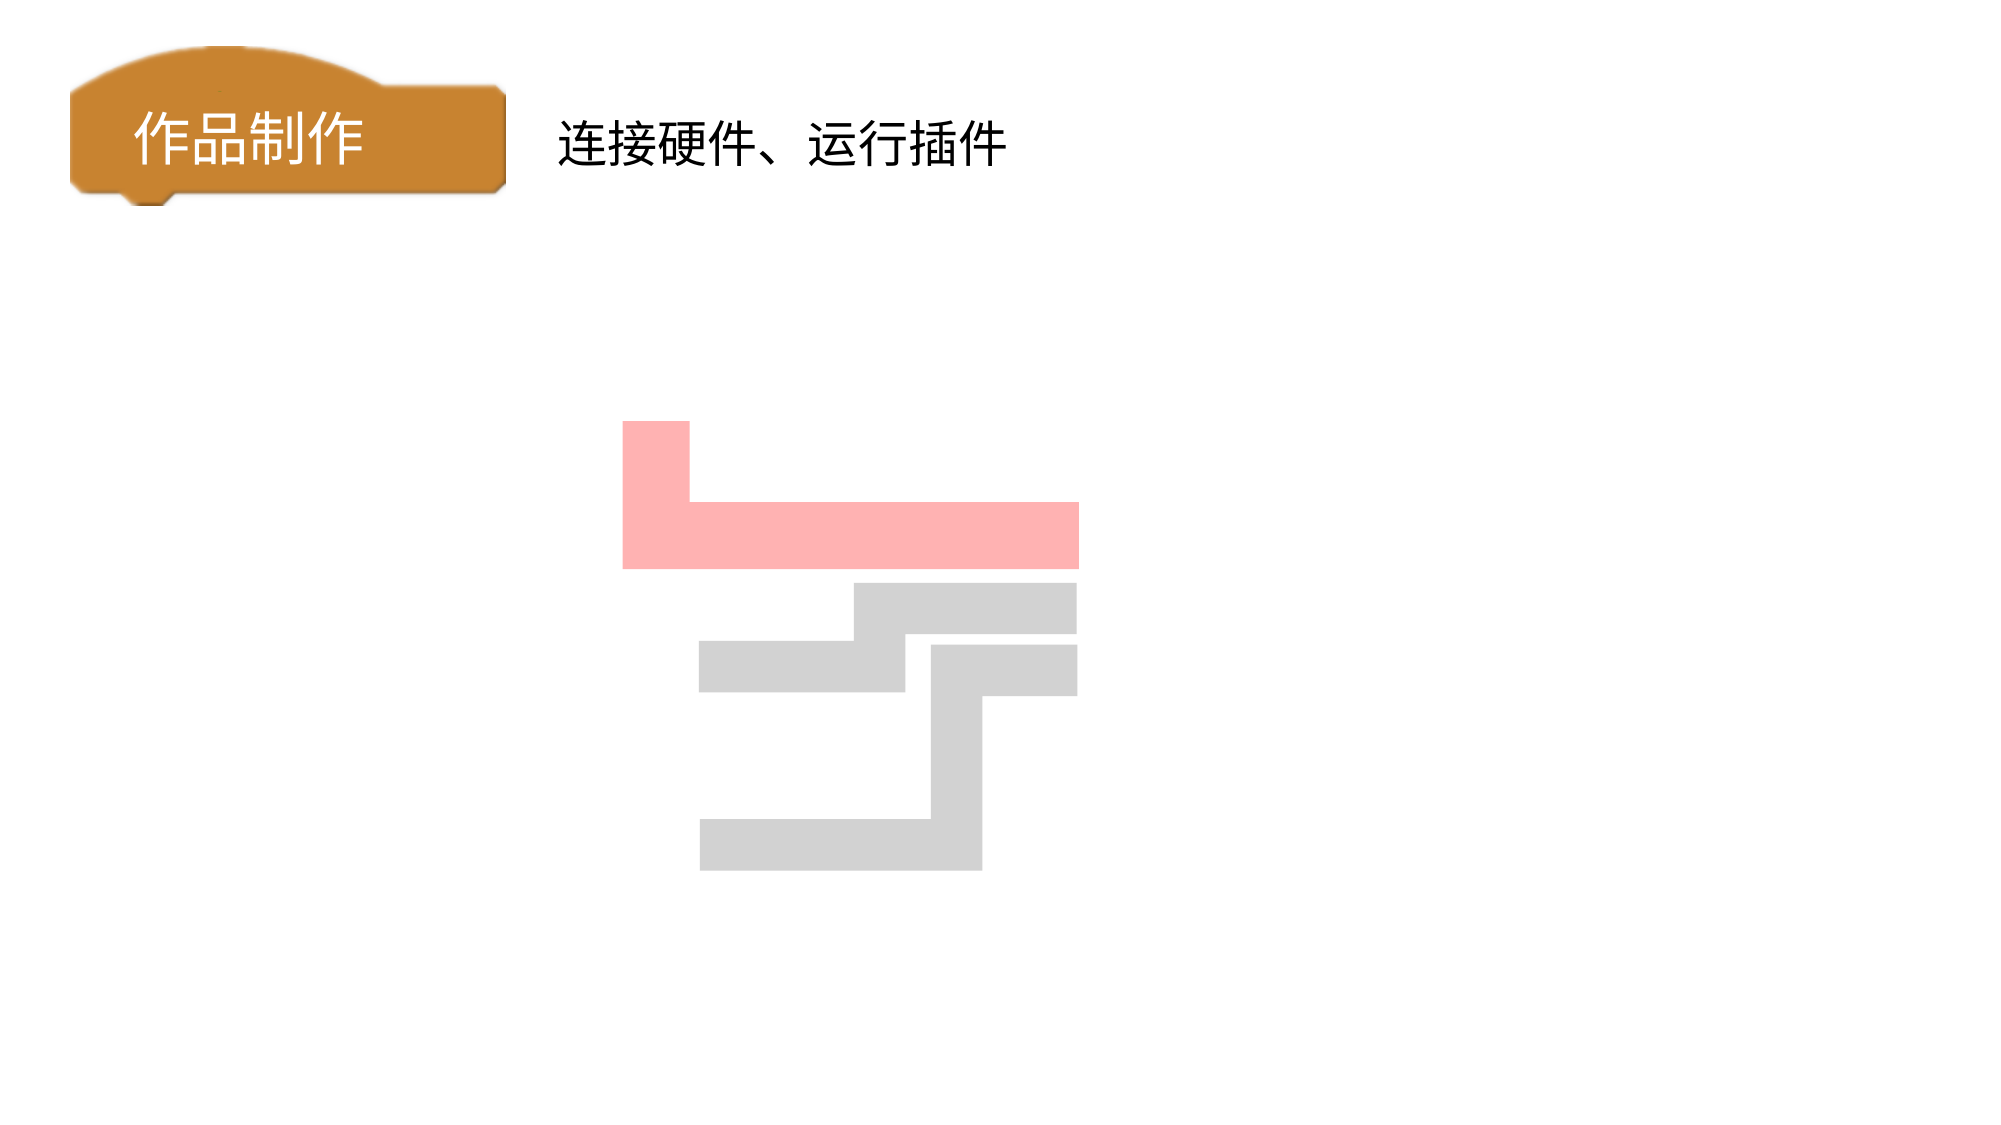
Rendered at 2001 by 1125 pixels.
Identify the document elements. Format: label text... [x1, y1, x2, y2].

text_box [70, 46, 507, 206]
text_box 连接硬件、运行插件 [543, 104, 1034, 180]
picture [453, 242, 1546, 933]
